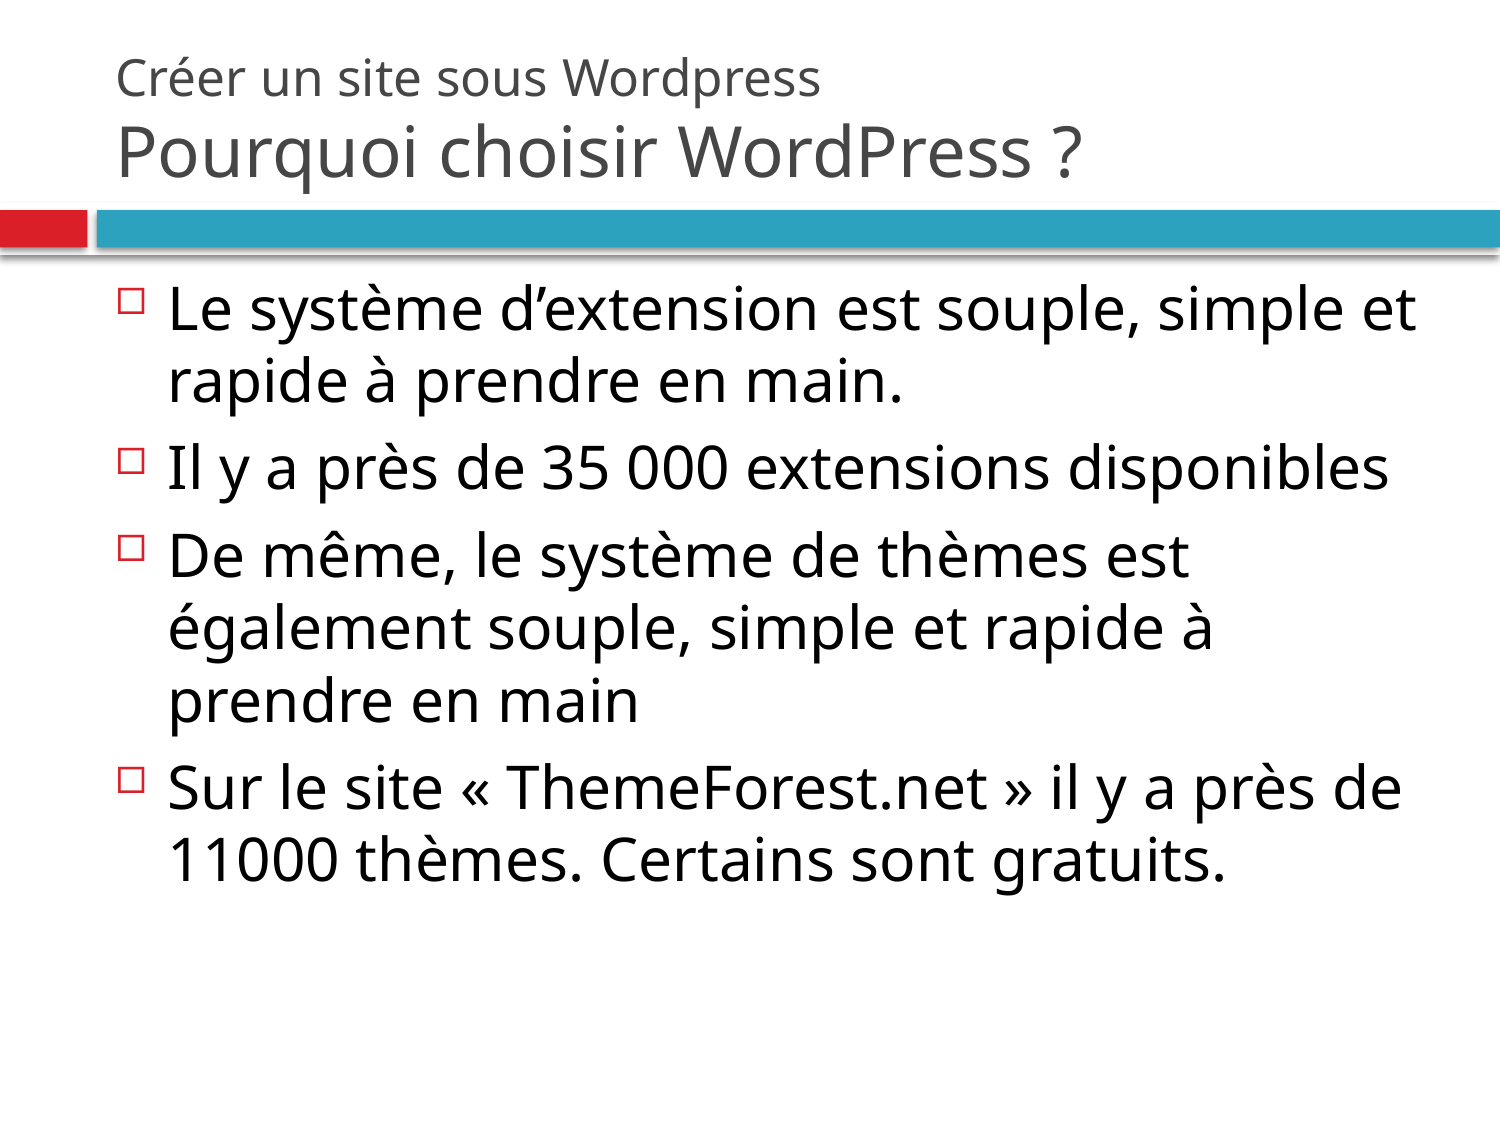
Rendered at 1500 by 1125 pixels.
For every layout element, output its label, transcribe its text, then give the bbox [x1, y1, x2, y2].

list Le système d’extension est souple, simple et rapide à prendre en main. Il y a près de 35 000 extensions disponibles De même, le système de thèmes est également souple, simple et rapide à prendre en main Sur le site « ThemeForest.net » il y a près de 11000 thèmes. Certains sont gratuits. [100, 262, 1438, 1071]
title Créer un site sous Wordpress Pourquoi choisir WordPress ? [100, 37, 1438, 200]
